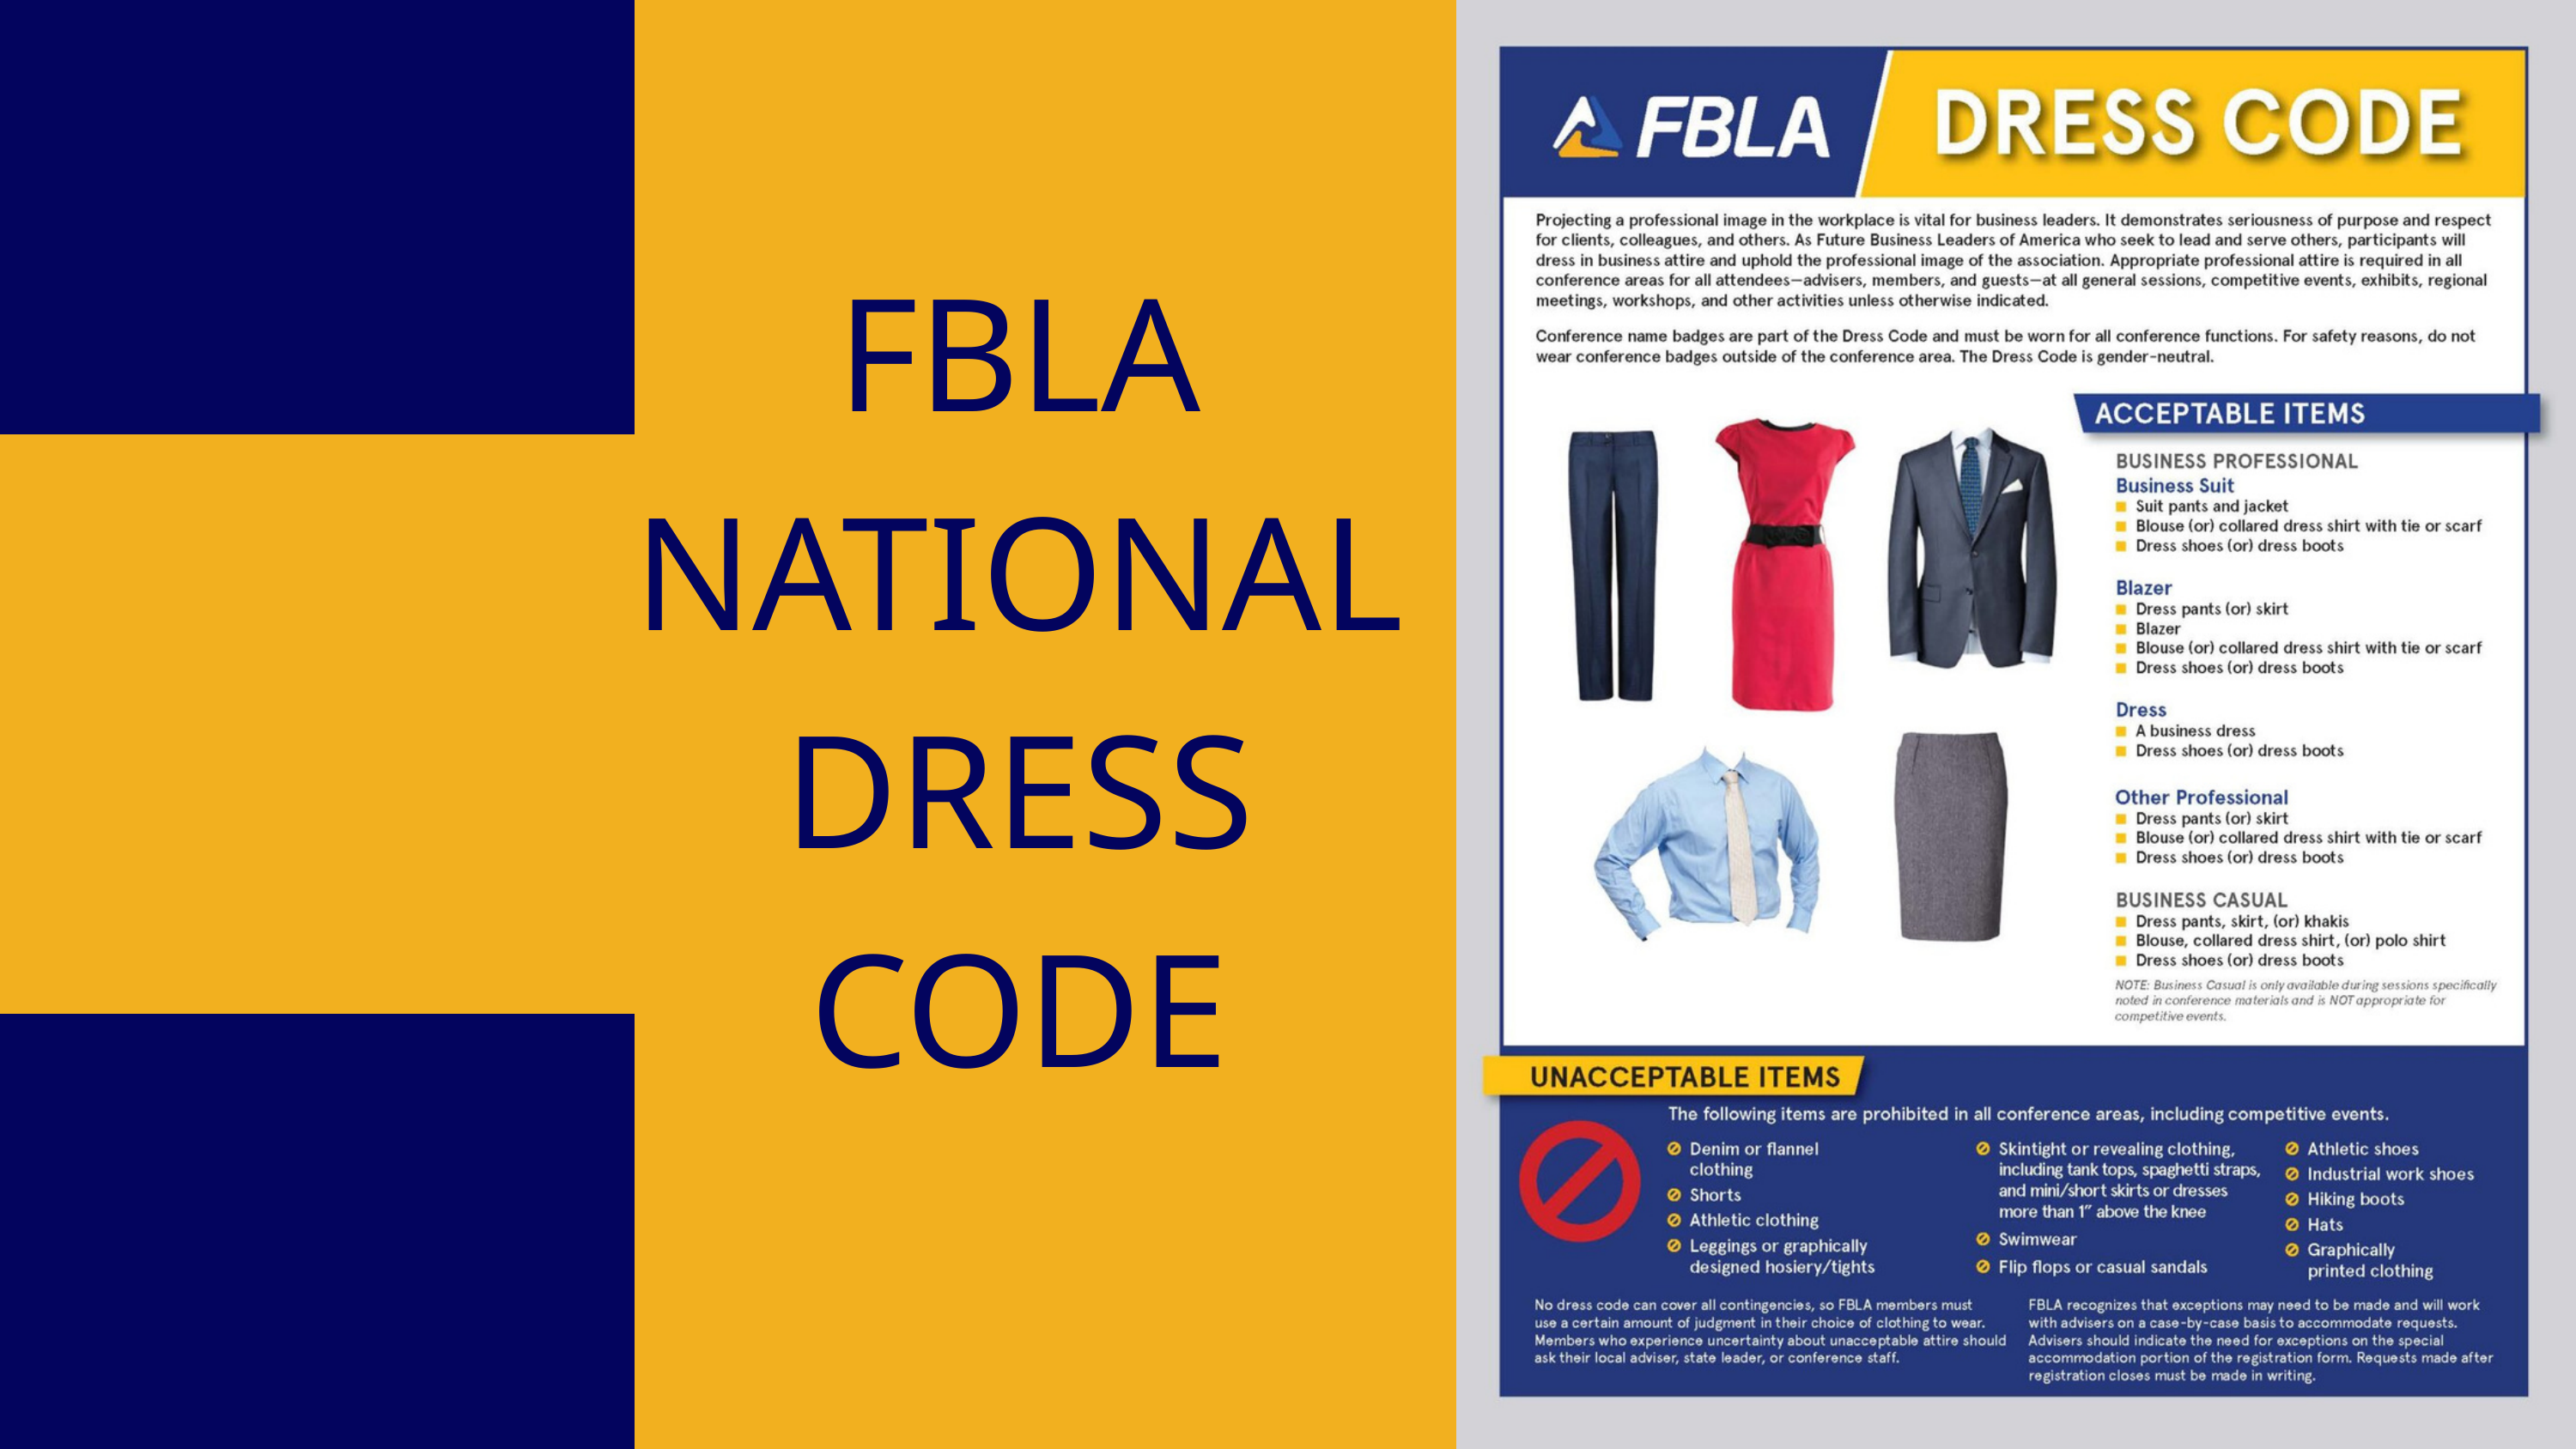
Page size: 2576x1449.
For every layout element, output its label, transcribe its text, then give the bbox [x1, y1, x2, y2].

text_box FBLA NATIONAL DRESS CODE [582, 224, 1457, 1318]
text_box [0, 0, 635, 435]
text_box [1456, 0, 2576, 1449]
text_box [0, 1014, 635, 1449]
